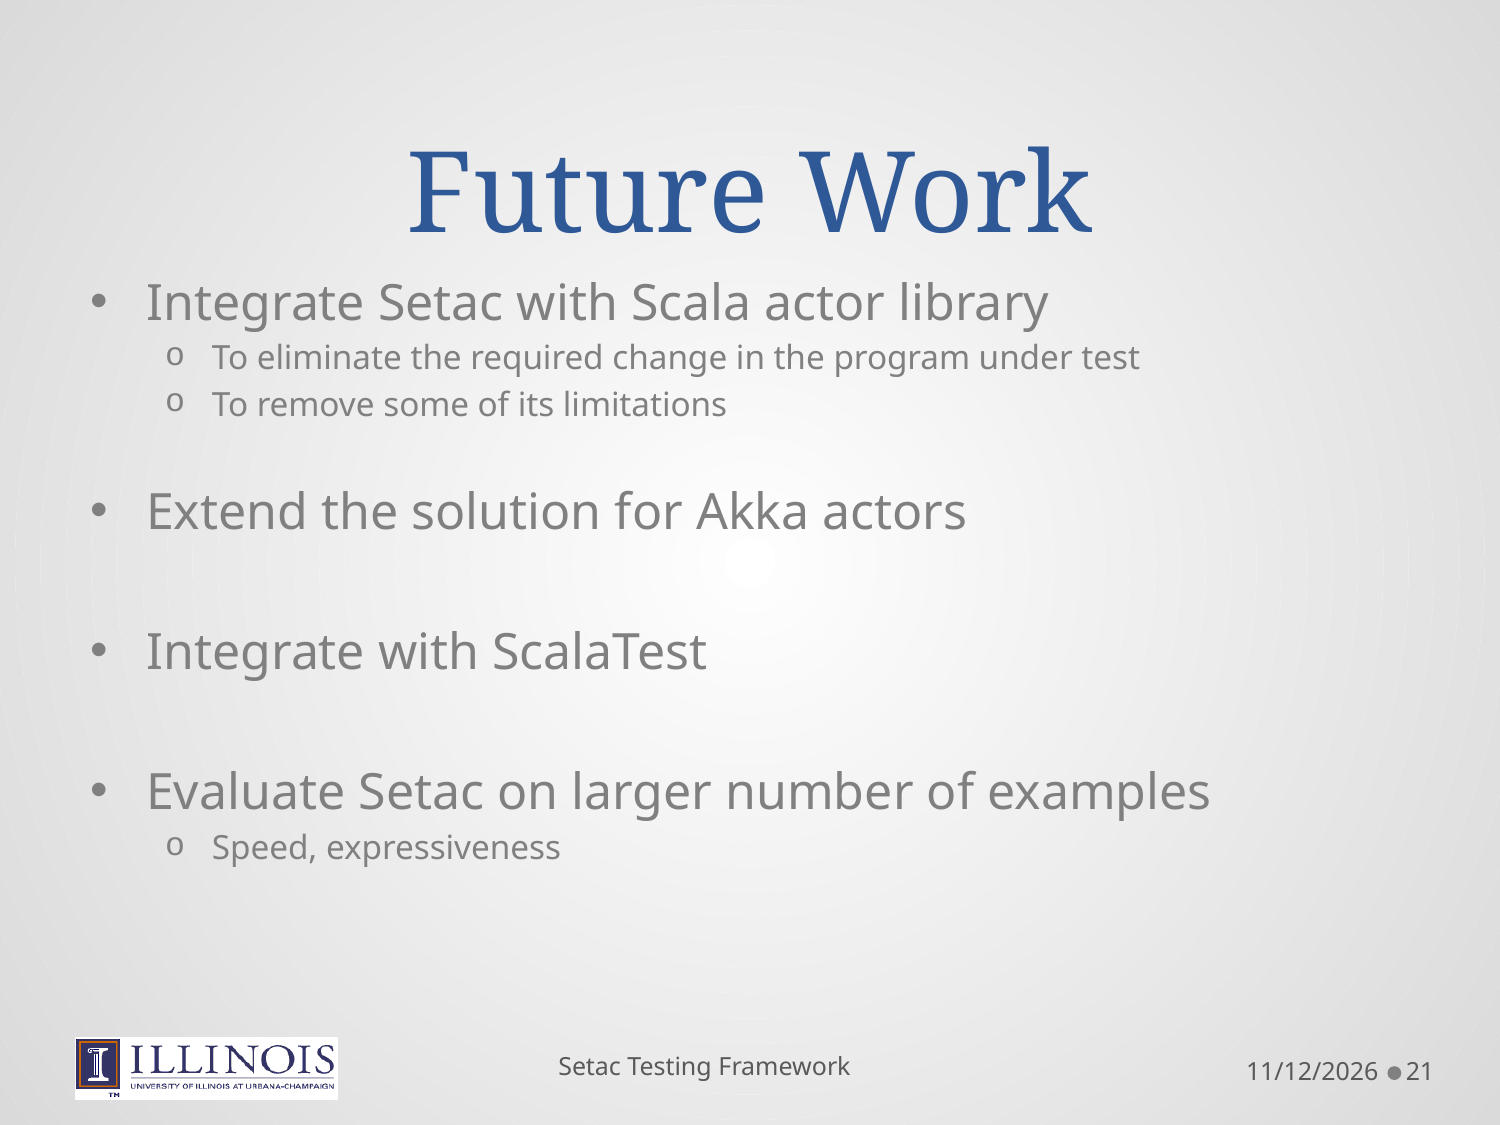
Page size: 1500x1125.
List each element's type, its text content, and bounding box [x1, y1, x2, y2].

slide_number 21 [1401, 1042, 1494, 1103]
list Integrate Setac with Scala actor library To eliminate the required change in the program under test To remove some of its limitations Extend the solution for Akka actors Integrate with ScalaTest Evaluate Setac on larger number of examples Speed, expressiveness [75, 262, 1425, 1005]
title Future Work [75, 0, 1425, 262]
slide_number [1043, 1042, 1386, 1103]
picture [75, 1037, 338, 1100]
footer Setac Testing Framework [474, 1037, 943, 1098]
